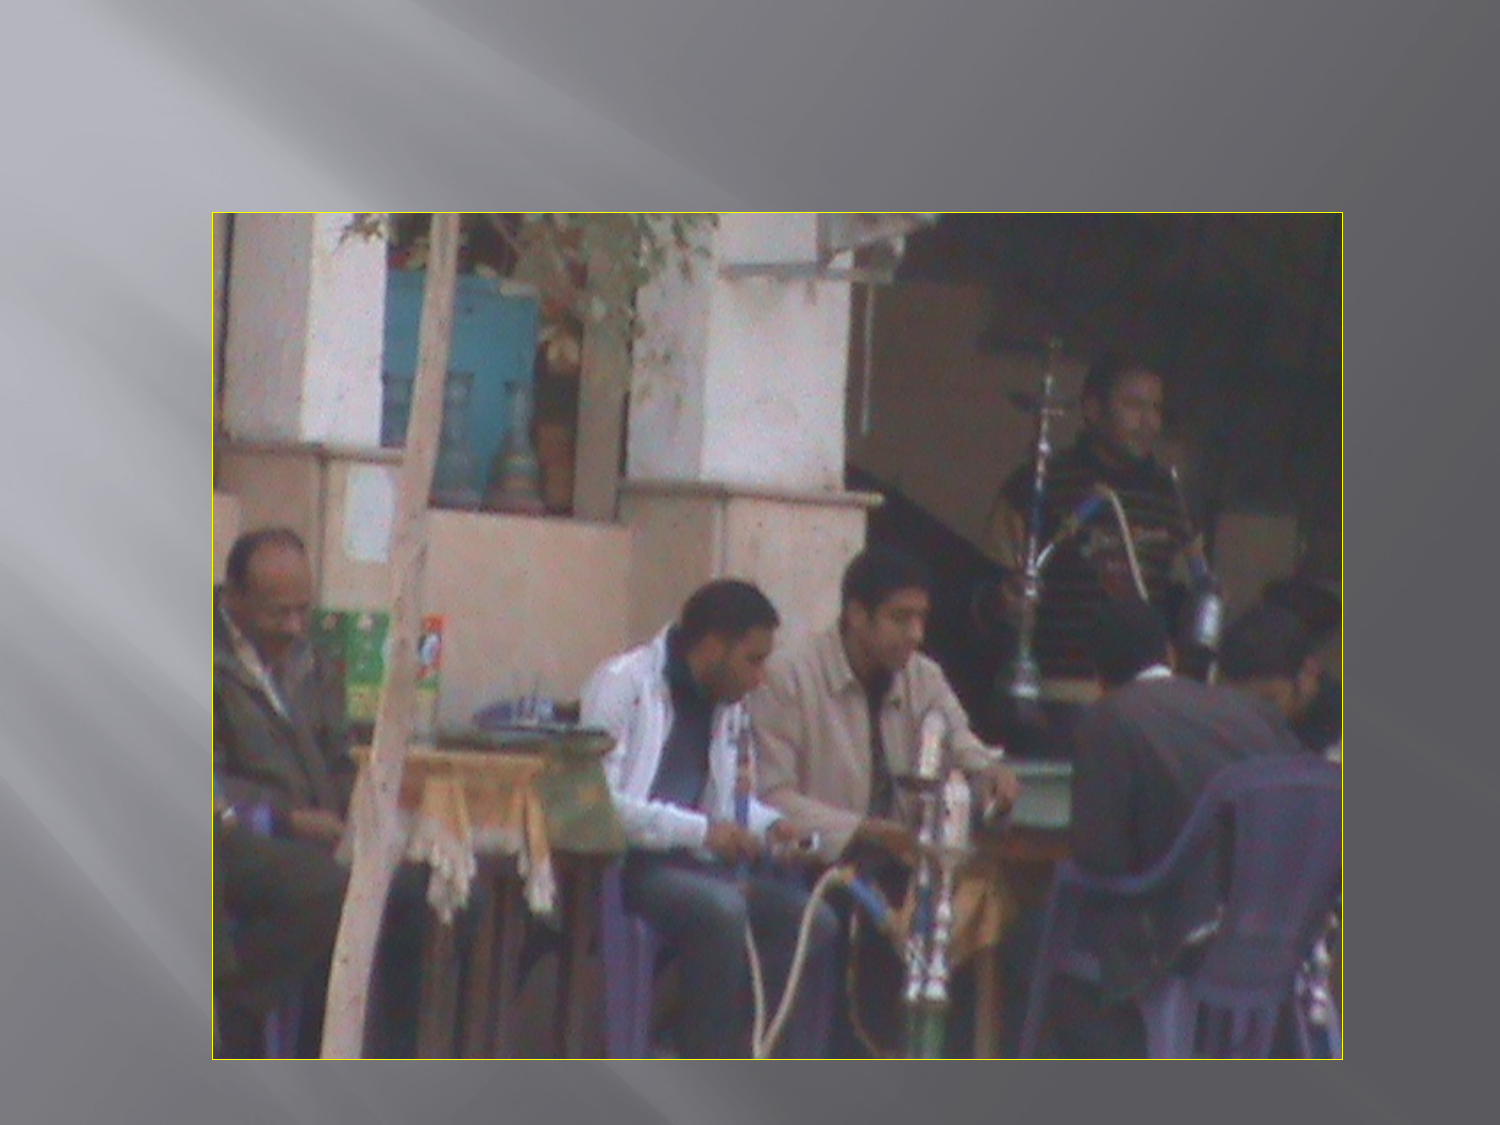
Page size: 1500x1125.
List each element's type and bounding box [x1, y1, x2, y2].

list [212, 212, 1343, 1061]
